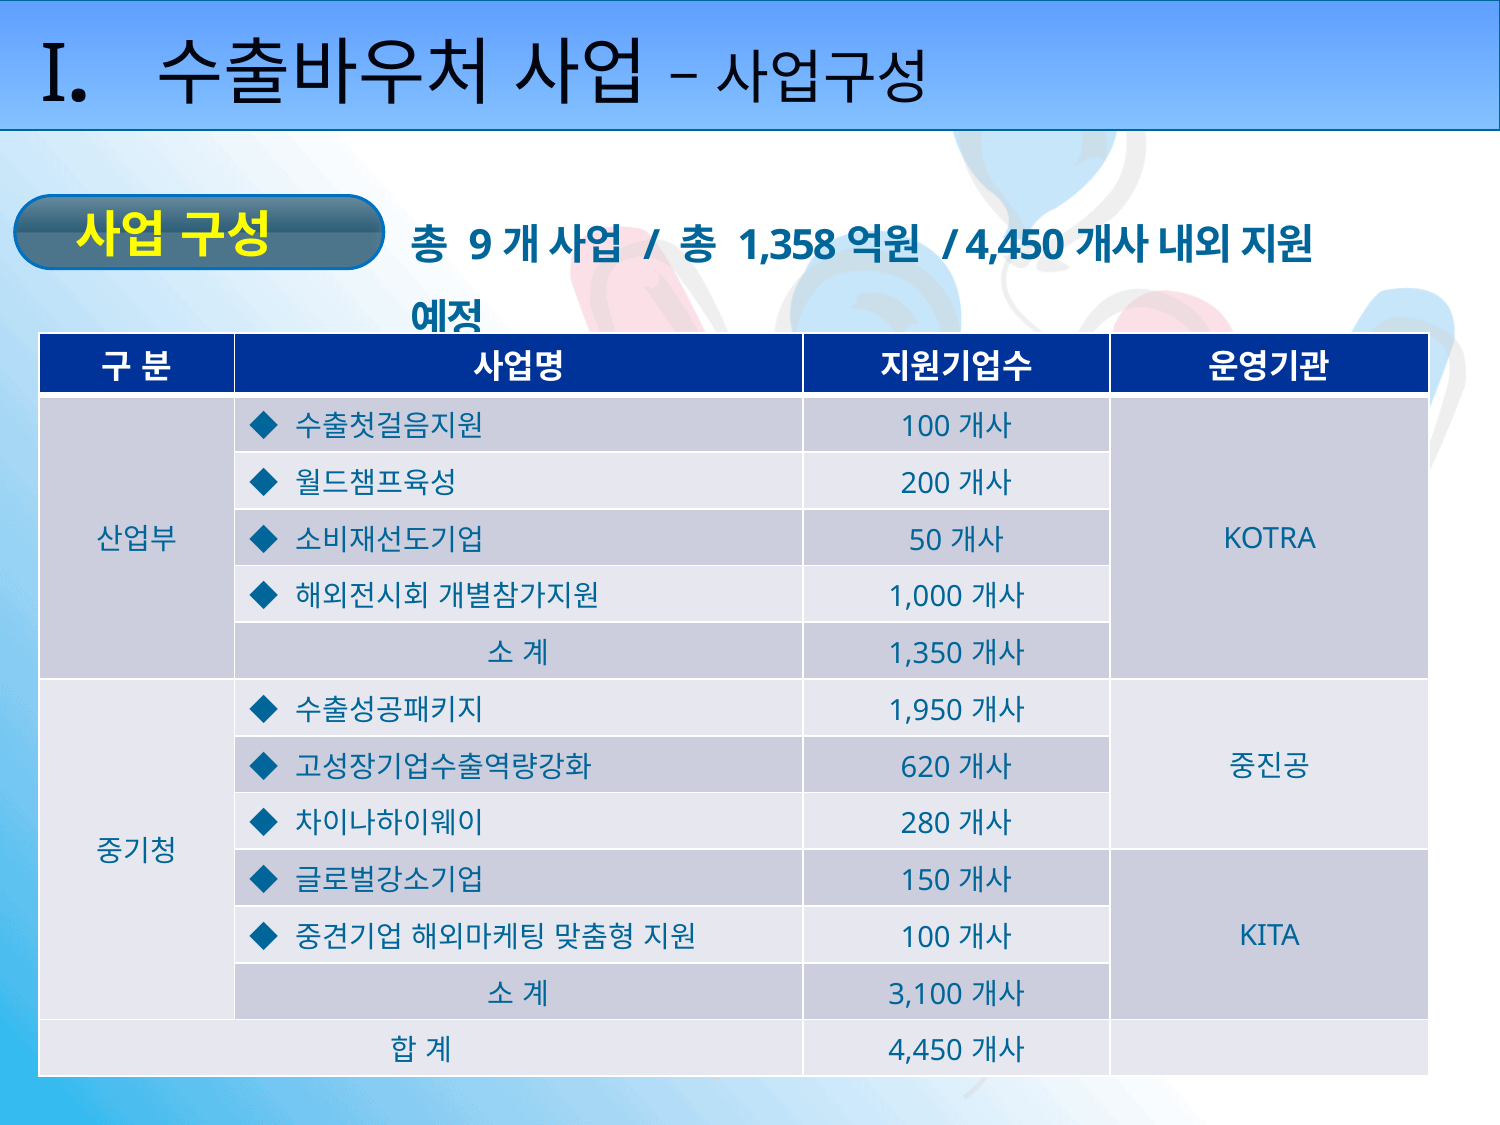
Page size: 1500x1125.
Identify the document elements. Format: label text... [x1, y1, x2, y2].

table_cell 280개사 [804, 793, 1109, 848]
table_header 구 분 [40, 334, 234, 392]
table_cell 산업부 [40, 398, 234, 678]
text_box I. [24, 12, 108, 127]
table_cell KITA [1111, 850, 1428, 1019]
table_cell 620개사 [804, 737, 1109, 792]
table_cell ◆ 글로벌강소기업 [235, 850, 802, 905]
table_header 지원기업수 [804, 334, 1109, 392]
table_cell ◆ 해외전시회 개별참가지원 [235, 566, 802, 621]
table_header 운영기관 [1111, 334, 1428, 392]
table_header 사업명 [235, 334, 802, 392]
table_cell 소 계 [235, 964, 802, 1019]
table_cell [1111, 1020, 1428, 1075]
table_cell 50개사 [804, 510, 1109, 565]
table_cell 1,350개사 [804, 623, 1109, 678]
table_cell ◆ 수출첫걸음지원 [235, 398, 802, 451]
table_cell 3,100개사 [804, 964, 1109, 1019]
table_cell ◆ 월드챔프육성 [235, 453, 802, 508]
table_cell ◆ 차이나하이웨이 [235, 793, 802, 848]
table_cell ◆ 고성장기업수출역량강화 [235, 737, 802, 792]
table_cell 1,950개사 [804, 680, 1109, 735]
table_cell 200개사 [804, 453, 1109, 508]
picture [0, 132, 1500, 1125]
table_cell ◆ 소비재선도기업 [235, 510, 802, 565]
table_cell KOTRA [1111, 398, 1428, 678]
table_cell 150개사 [804, 850, 1109, 905]
table_cell ◆ 수출성공패키지 [235, 680, 802, 735]
text_box [0, 0, 1500, 131]
table_cell 합 계 [40, 1020, 802, 1075]
text_box 수출바우처 사업 – 사업구성 [140, 17, 947, 122]
text_box 사업 구성 [12, 193, 386, 271]
table_cell ◆ 중견기업 해외마케팅 맞춤형 지원 [235, 907, 802, 962]
table_cell 중기청 [40, 680, 234, 1019]
table_cell 100개사 [804, 398, 1109, 451]
table_cell 100개사 [804, 907, 1109, 962]
table_cell 1,000개사 [804, 566, 1109, 621]
text_box 총 9개 사업 / 총 1,358억원 / 4,450개사 내외 지원 예정 [395, 185, 1400, 332]
table_cell 소 계 [235, 623, 802, 678]
table_cell 중진공 [1111, 680, 1428, 848]
table_cell 4,450개사 [804, 1020, 1109, 1075]
